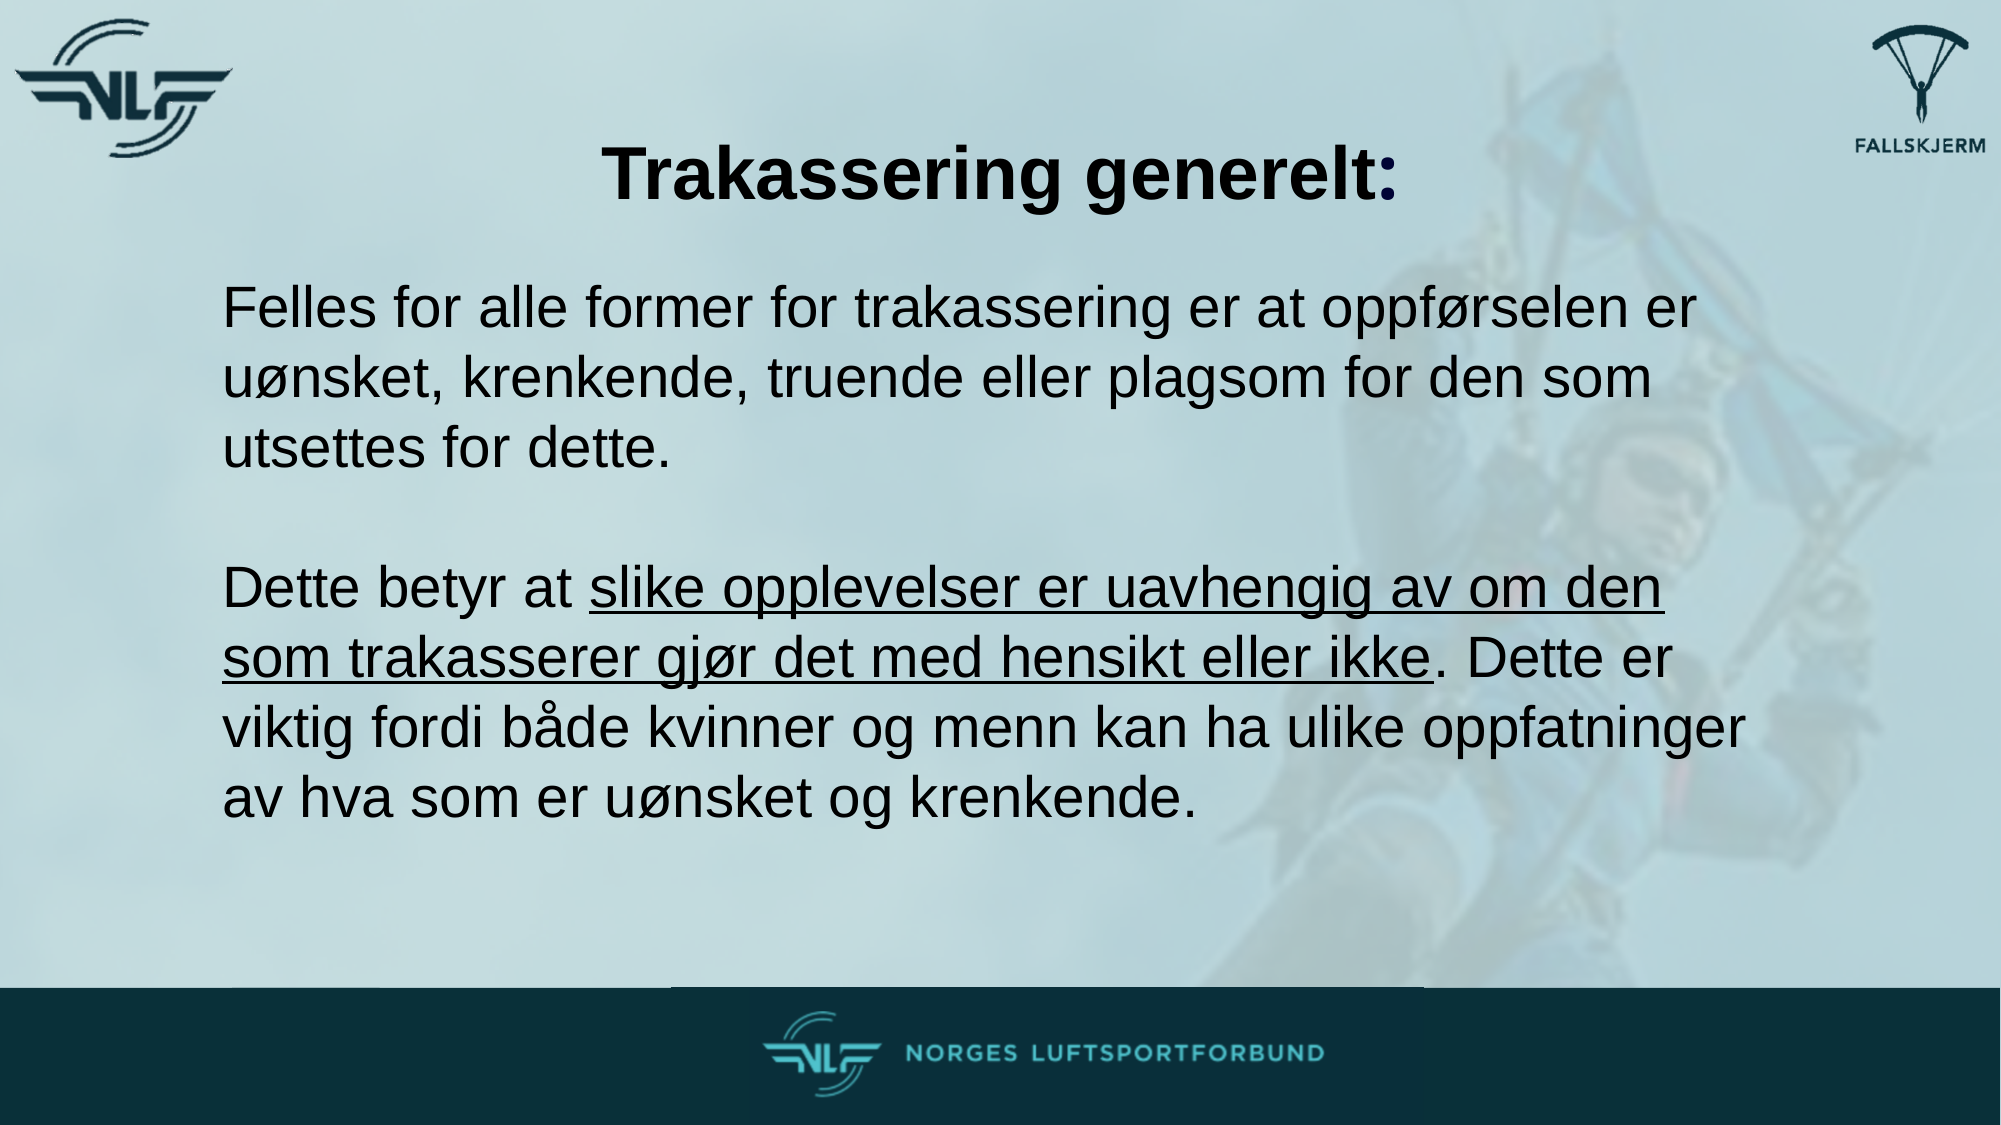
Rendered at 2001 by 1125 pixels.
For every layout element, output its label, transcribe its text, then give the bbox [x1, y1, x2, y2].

picture [750, 987, 1423, 1125]
text_box Trakassering generelt: Felles for alle former for trakassering er at oppførselen er uønsket, krenkende, truende eller plagsom for den som utsettes for dette. Dette betyr at slike opplevelser er uavhengig av om den som trakasserer gjør det med hensikt eller ikke. Dette er viktig fordi både kvinner og menn kan ha ulike oppfatninger av hva som er uønsket og krenkende. [207, 116, 1793, 939]
picture [1823, 0, 2001, 179]
picture [13, 18, 233, 158]
